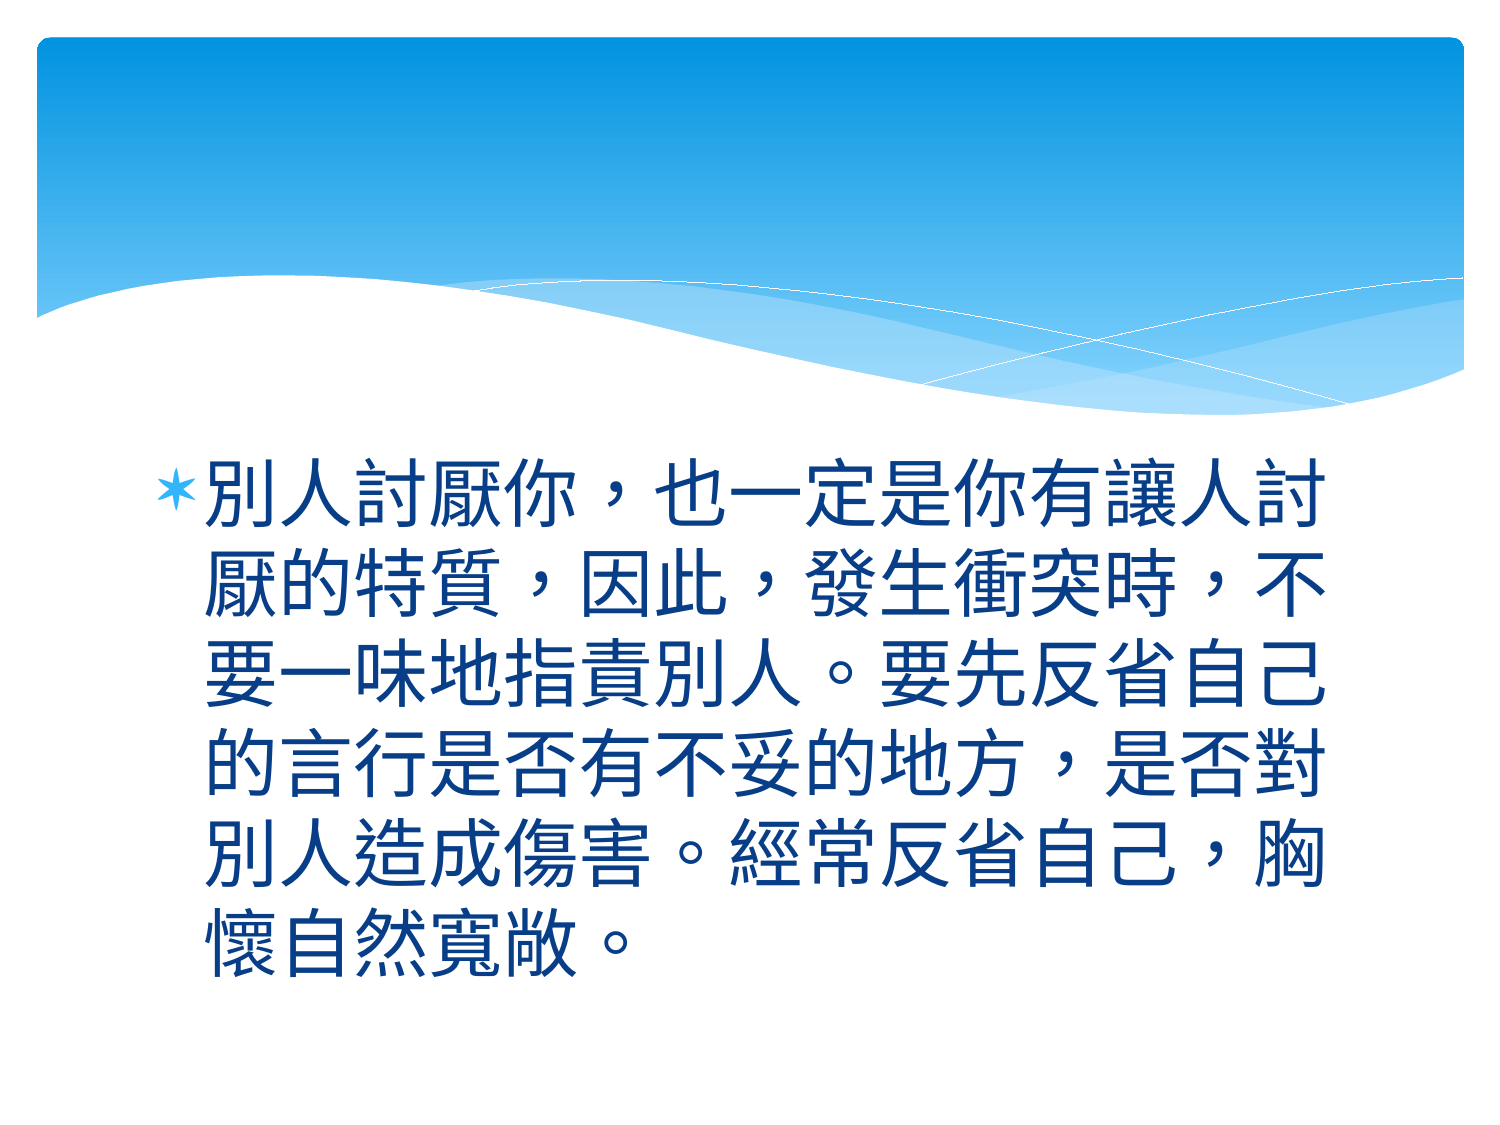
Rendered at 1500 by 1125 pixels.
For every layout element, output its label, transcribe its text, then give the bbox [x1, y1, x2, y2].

list 別人討厭你，也一定是你有讓人討厭的特質，因此，發生衝突時，不要一味地指責別人。要先反省自己的言行是否有不妥的地方，是否對別人造成傷害。經常反省自己，胸懷自然寬敞。 [143, 438, 1359, 1005]
